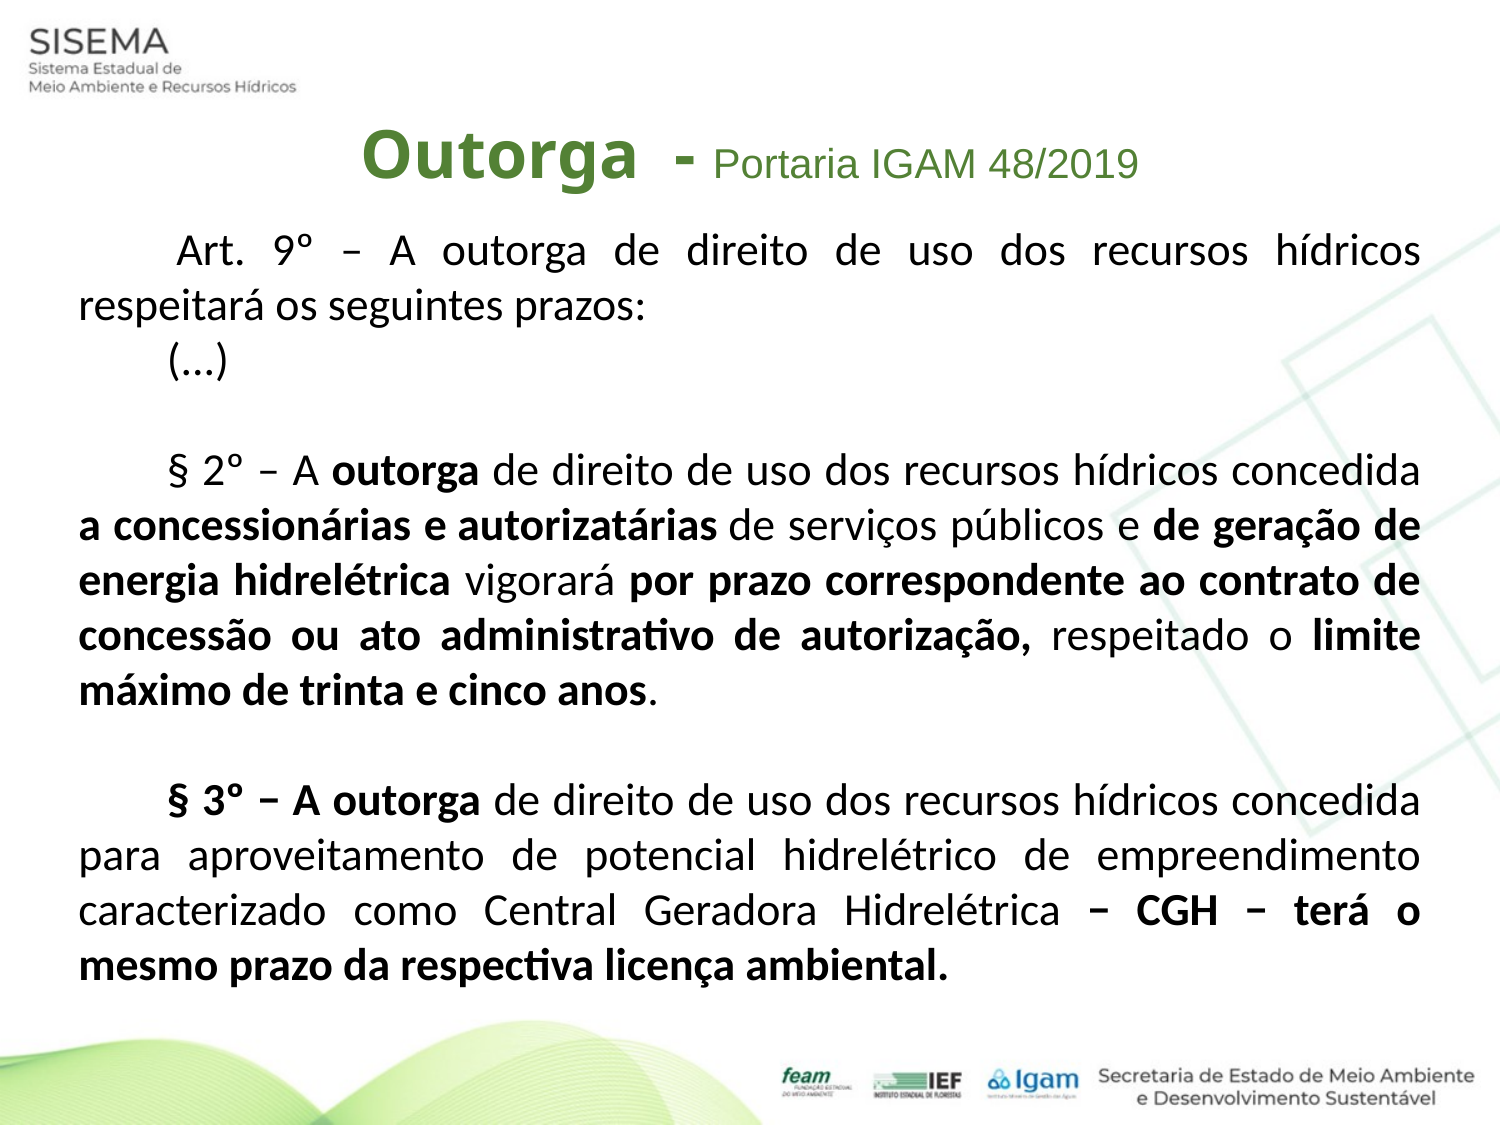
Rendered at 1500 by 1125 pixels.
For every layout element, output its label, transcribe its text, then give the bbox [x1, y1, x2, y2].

text_box Art. 9º – A outorga de direito de uso dos recursos hídricos respeitará os seguintes prazos: (...) § 2º – A outorga de direito de uso dos recursos hídricos concedida a concessionárias e autorizatárias de serviços públicos e de geração de energia hidrelétrica vigorará por prazo correspondente ao contrato de concessão ou ato administrativo de autorização, respeitado o limite máximo de trinta e cinco anos. § 3º − A outorga de direito de uso dos recursos hídricos concedida para aproveitamento de potencial hidrelétrico de empreendimento caracterizado como Central Geradora Hidrelétrica − CGH − terá o mesmo prazo da respectiva licença ambiental. [63, 212, 1437, 998]
text_box Outorga - Portaria IGAM 48/2019 [112, 31, 1388, 212]
picture [0, 0, 1500, 1125]
